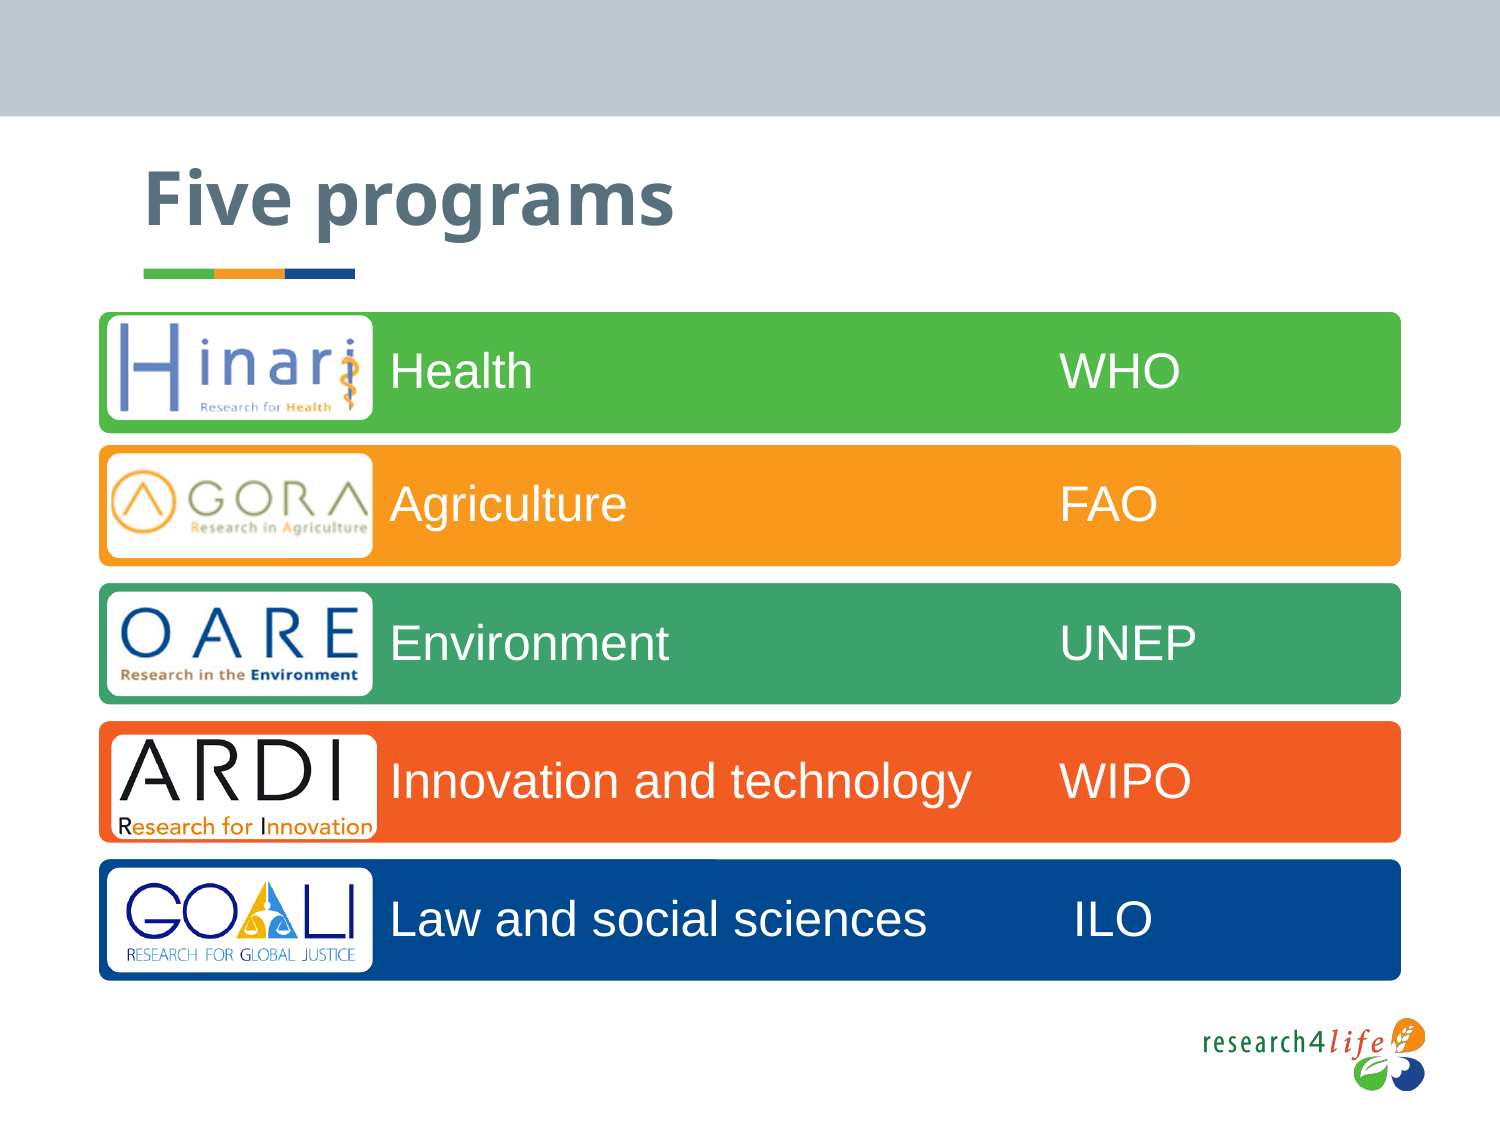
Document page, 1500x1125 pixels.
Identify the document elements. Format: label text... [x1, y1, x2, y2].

title Five programs [127, 74, 1365, 303]
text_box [96, 304, 1404, 984]
picture [1204, 1018, 1425, 1091]
